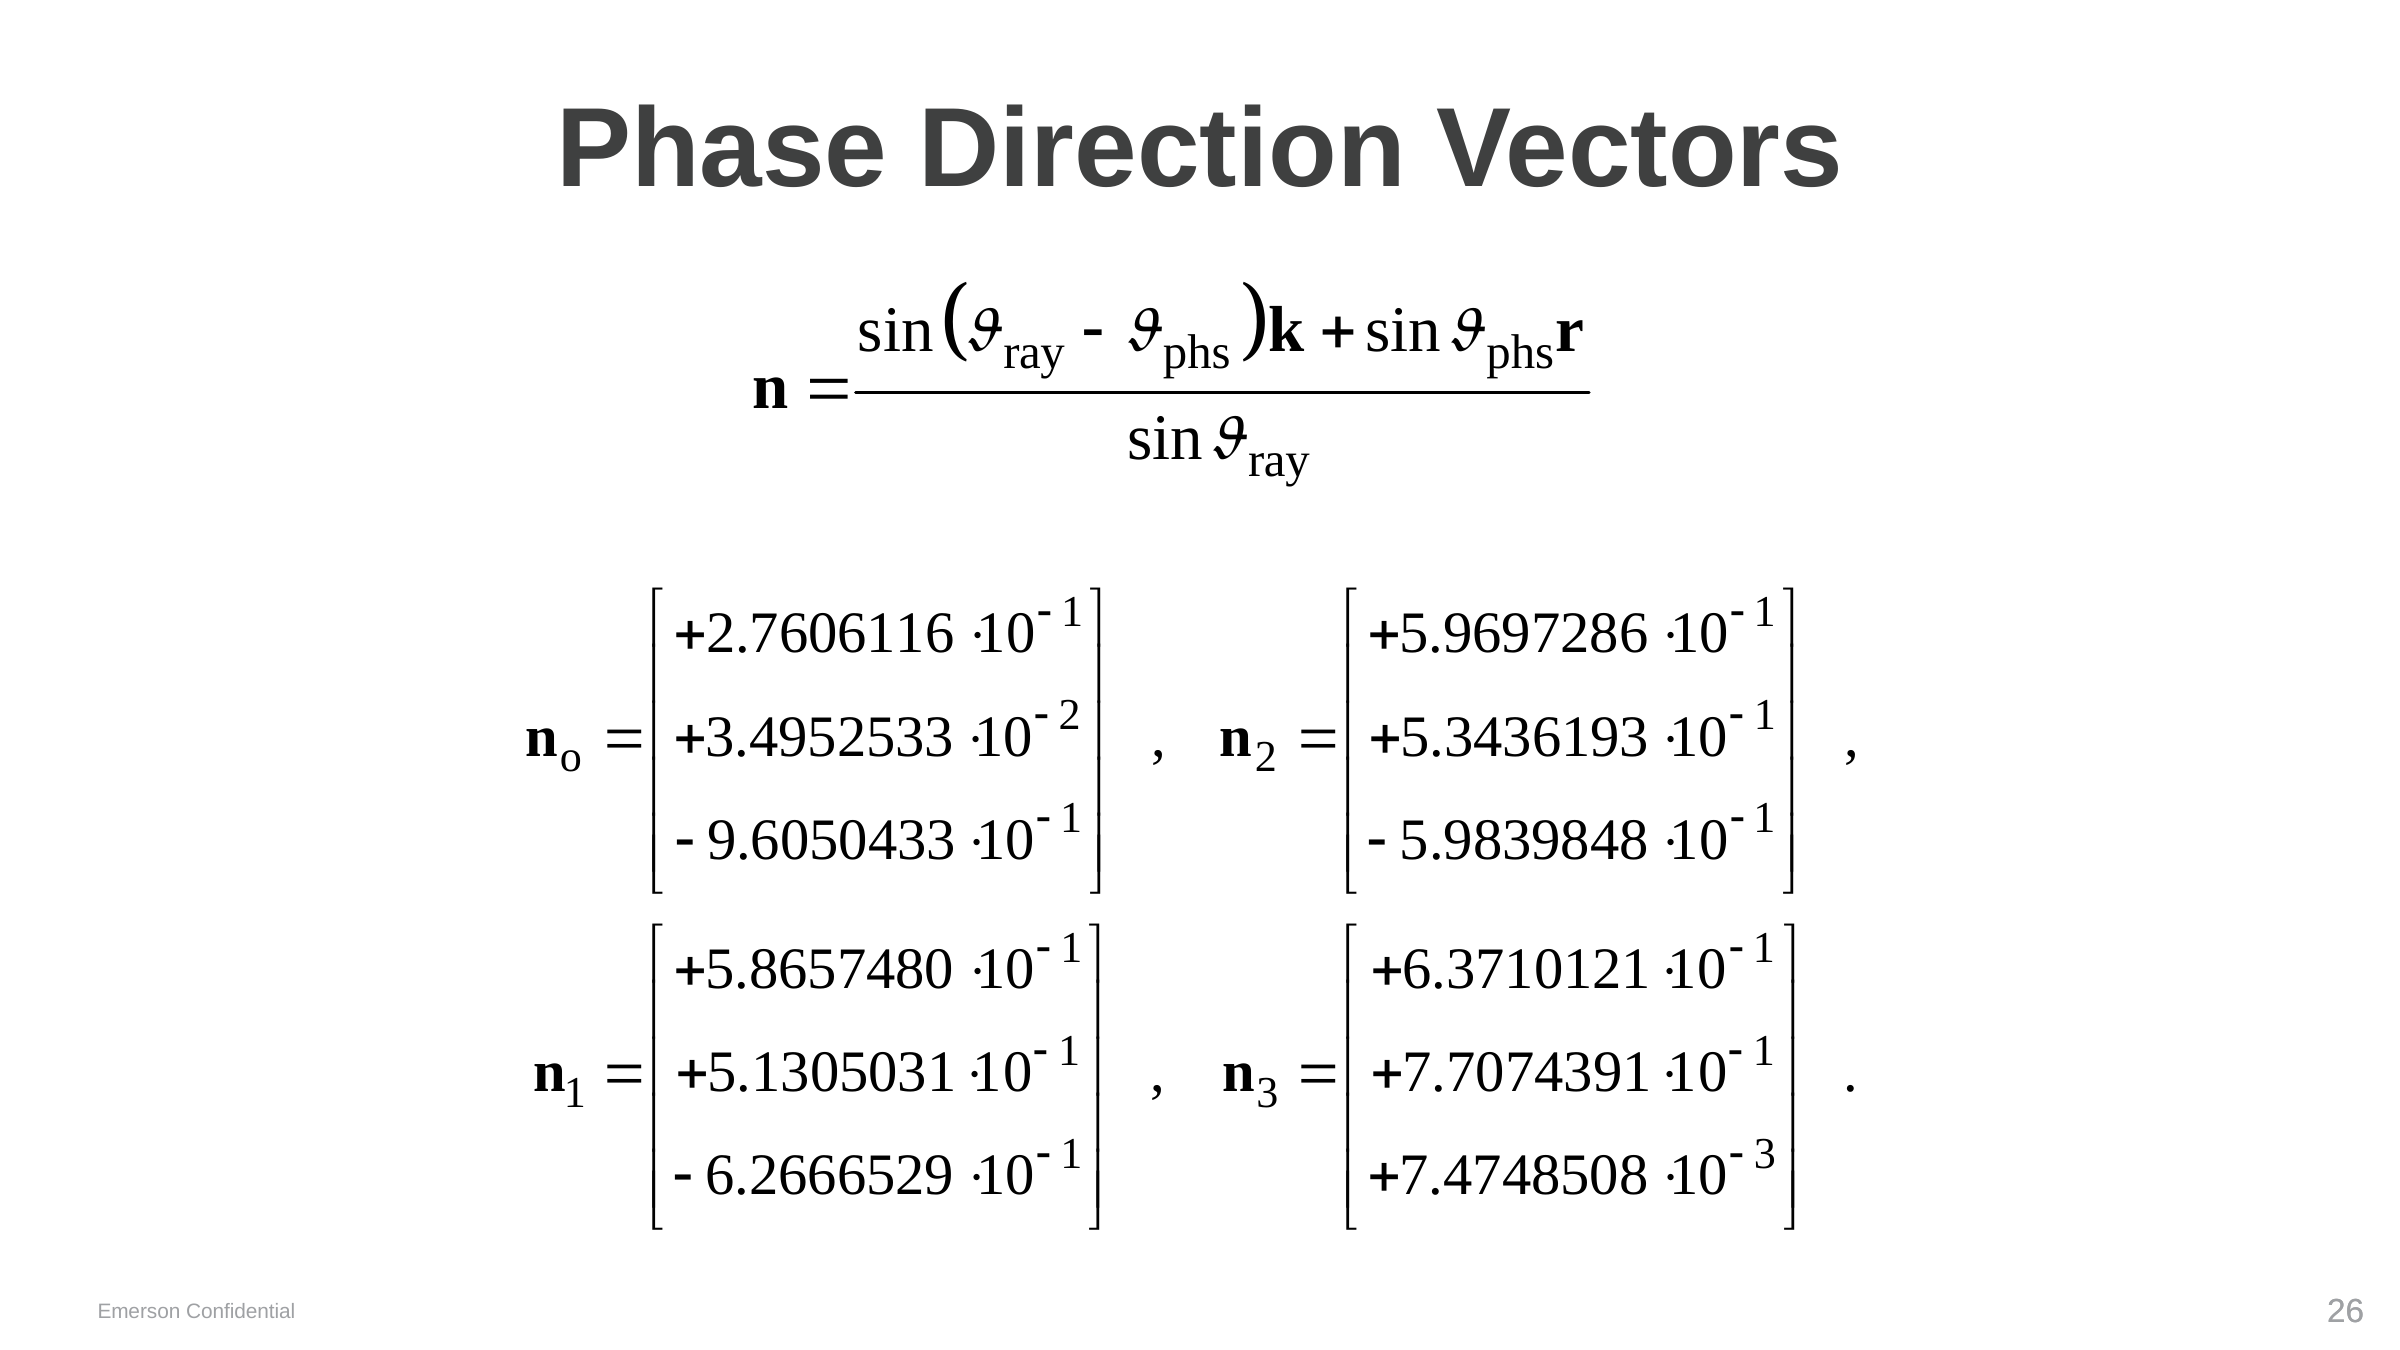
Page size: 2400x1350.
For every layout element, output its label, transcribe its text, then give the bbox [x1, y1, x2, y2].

footer Emerson Confidential [82, 1289, 1451, 1330]
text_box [744, 272, 1601, 501]
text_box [518, 575, 1868, 1243]
title Phase Direction Vectors [82, 54, 2318, 221]
